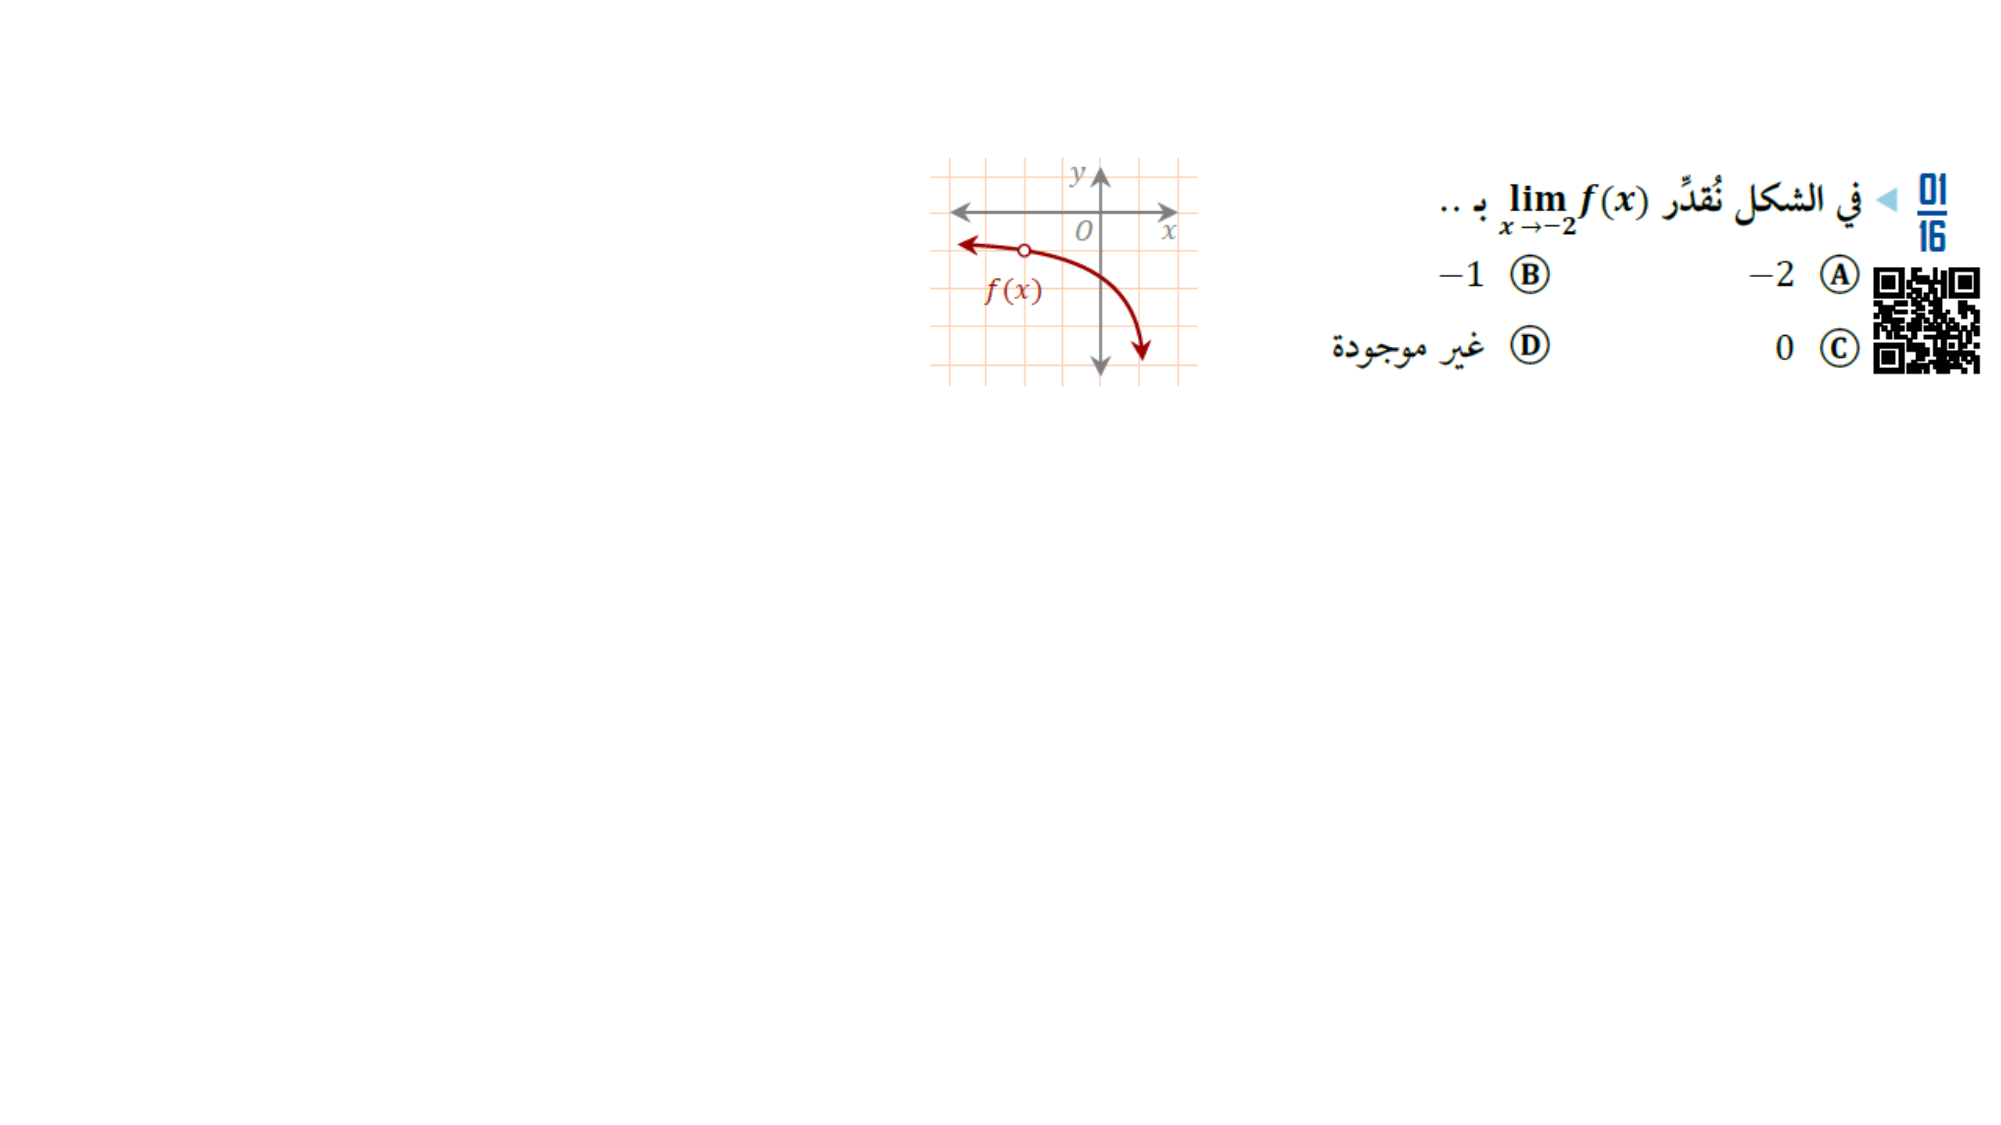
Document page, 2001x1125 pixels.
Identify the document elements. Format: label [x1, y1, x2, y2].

picture [918, 150, 1988, 404]
